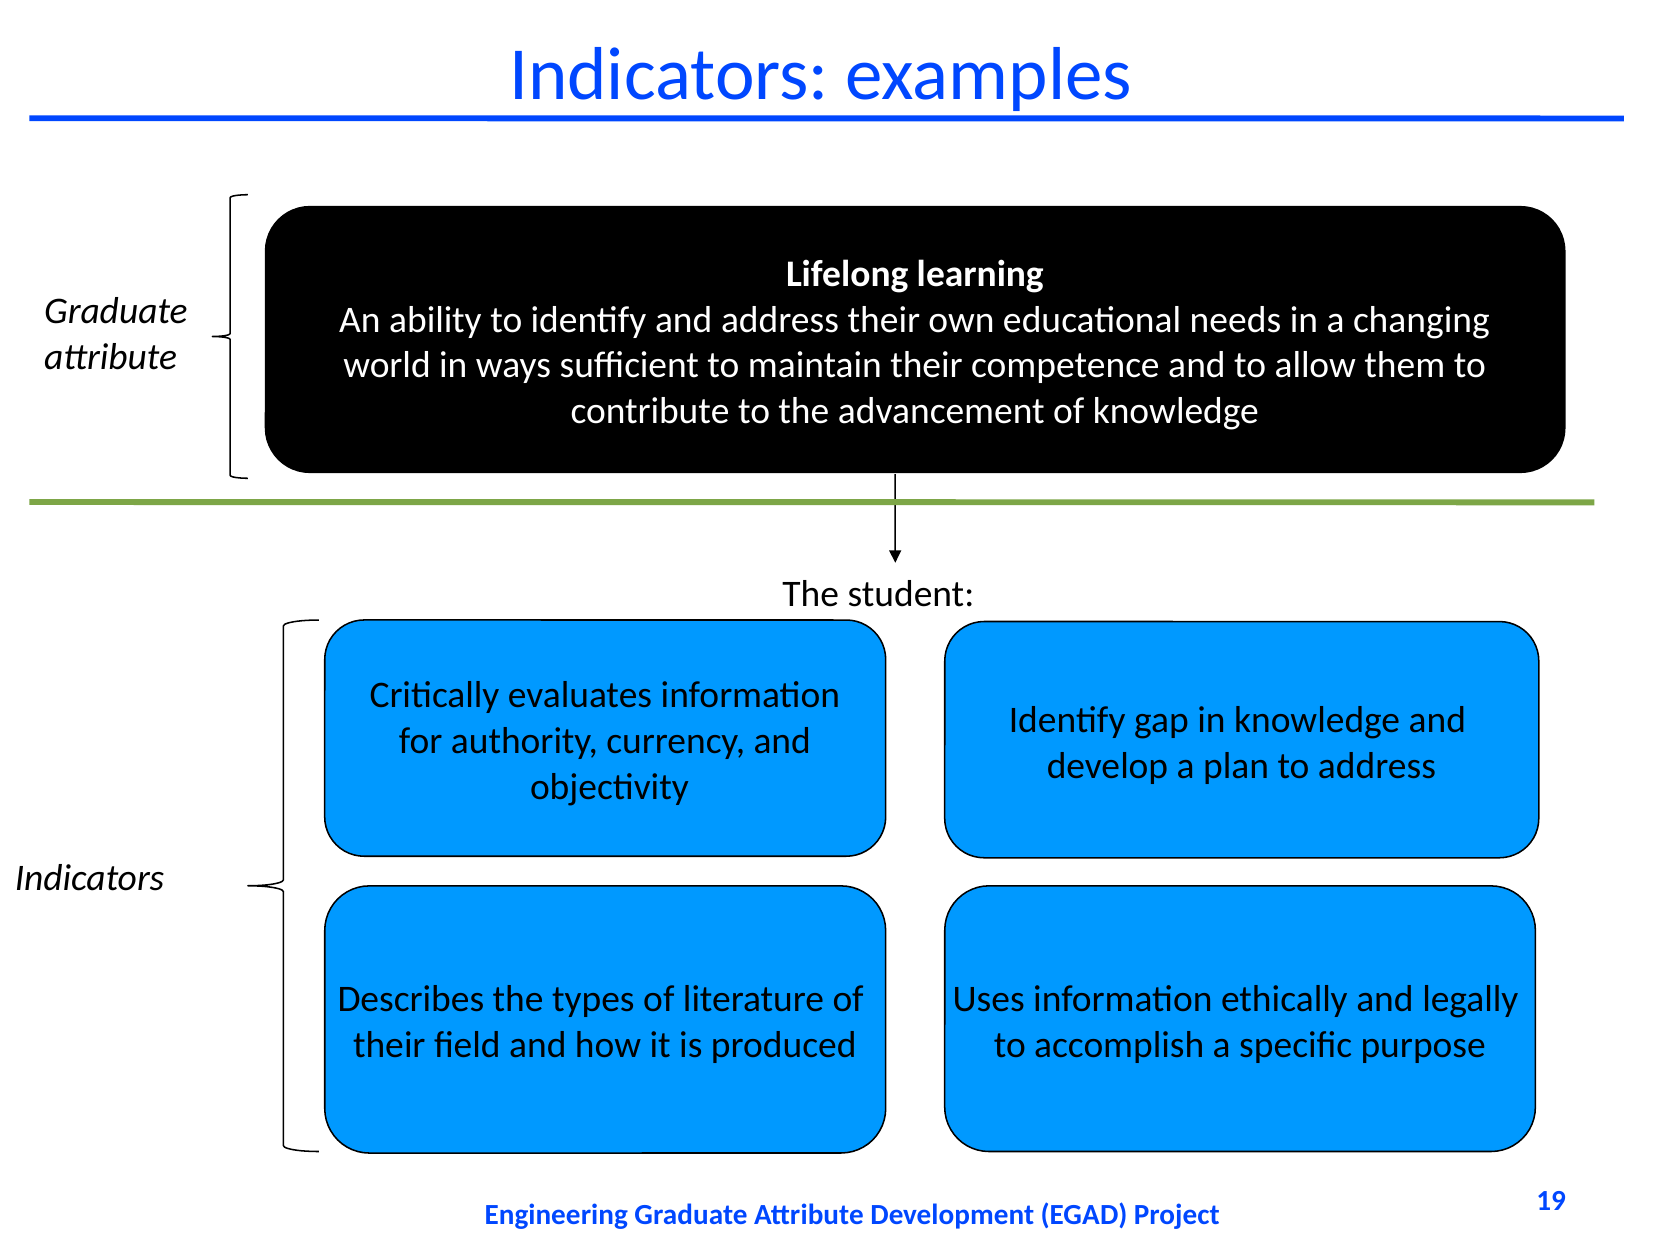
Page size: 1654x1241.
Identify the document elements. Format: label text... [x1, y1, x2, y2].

text_box [889, 503, 902, 560]
text_box Identify gap in knowledge and develop a plan to address [944, 621, 1539, 858]
text_box [247, 620, 319, 1152]
text_box [212, 194, 248, 479]
footer Engineering Graduate Attribute Development (EGAD) Project [460, 1194, 1245, 1241]
text_box Critically evaluates information for authority, currency, and objectivity [324, 619, 886, 857]
slide_number 19 [1251, 1180, 1567, 1241]
text_box Indicators [0, 844, 237, 951]
text_box Describes the types of literature of their field and how it is produced [324, 885, 886, 1154]
text_box Graduate attribute [29, 277, 207, 384]
title Indicators: examples [76, 19, 1566, 119]
text_box Uses information ethically and legally to accomplish a specific purpose [944, 885, 1536, 1152]
text_box Lifelong learning An ability to identify and address their own educational needs in a changing world in ways sufficient to maintain their competence and to allow them to contribute to the advancement of knowledge [265, 206, 1565, 473]
text_box The student: [767, 560, 1004, 622]
